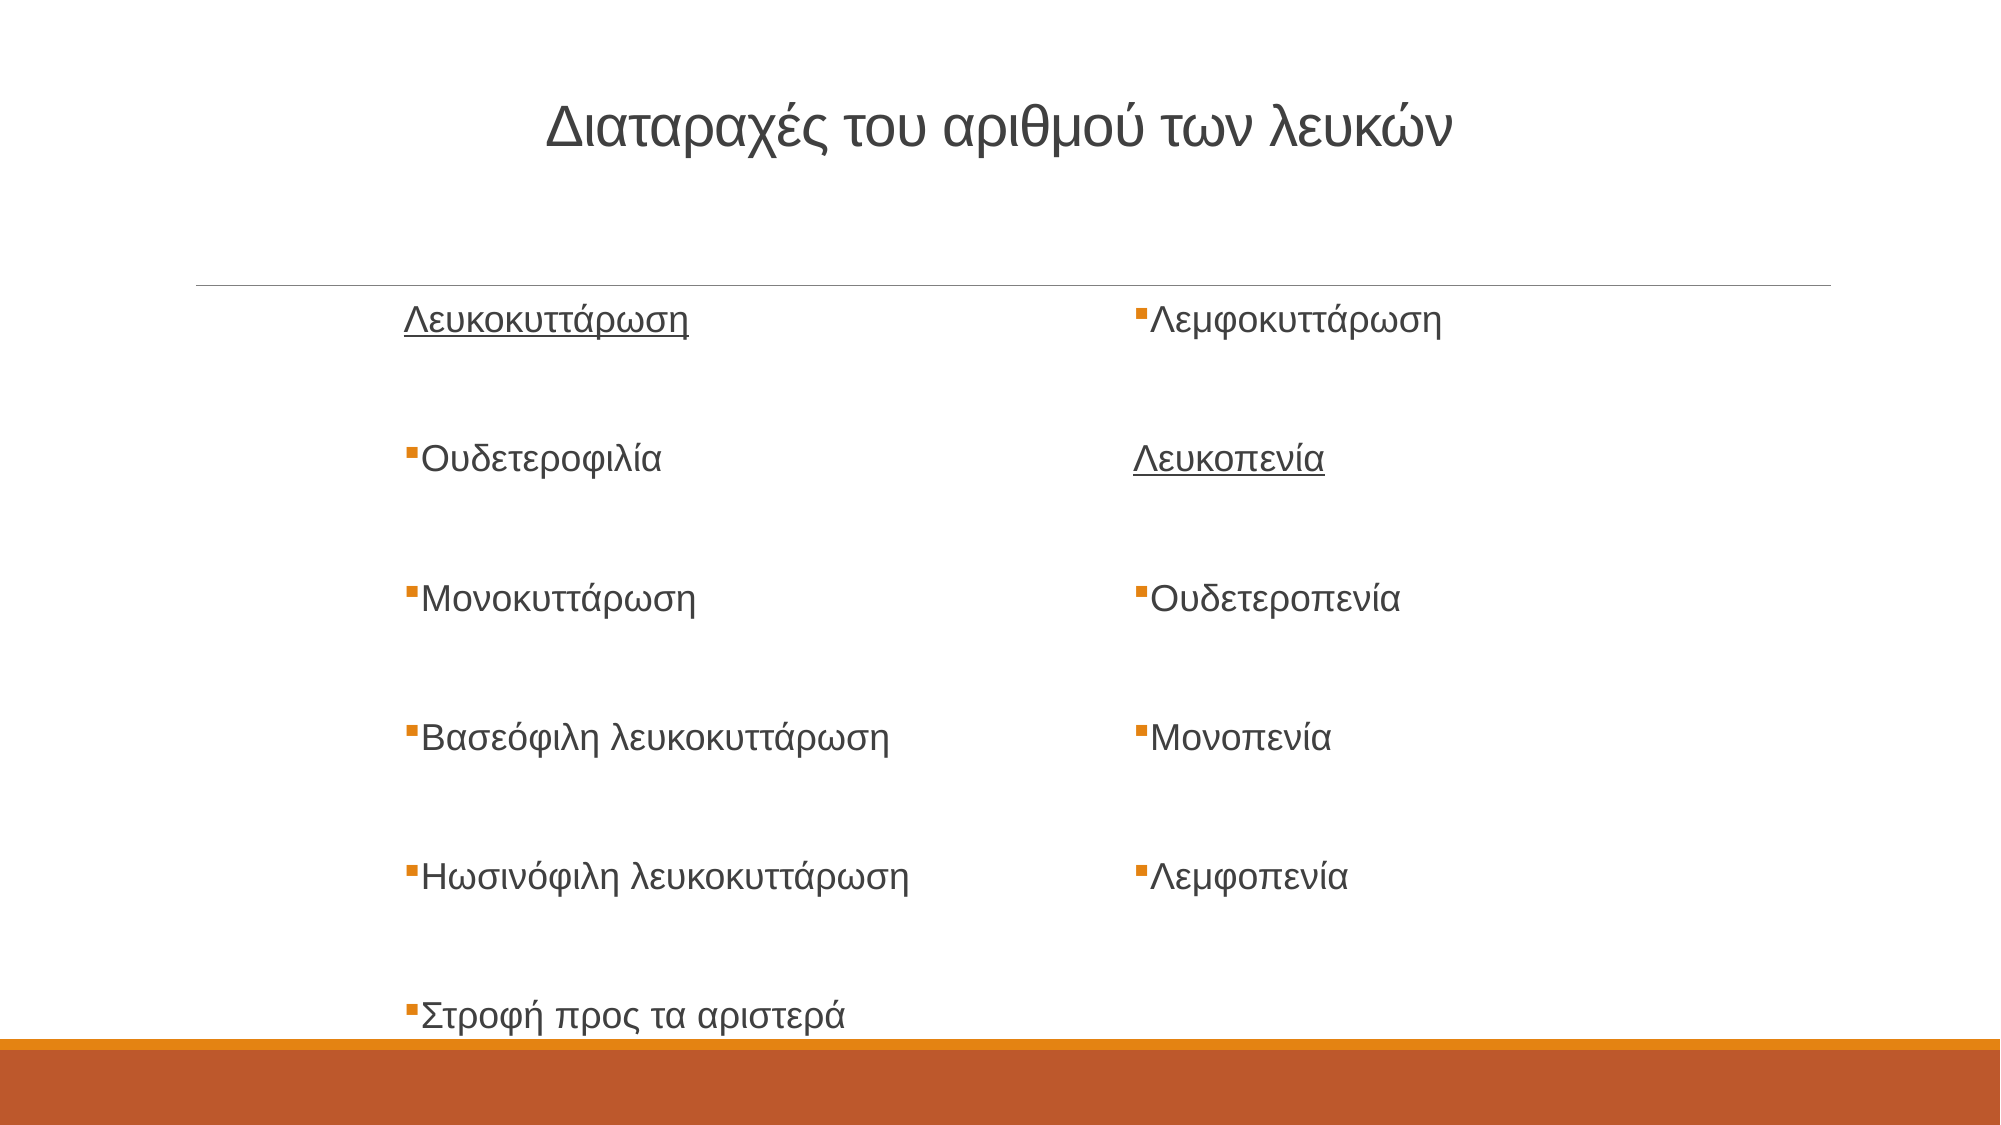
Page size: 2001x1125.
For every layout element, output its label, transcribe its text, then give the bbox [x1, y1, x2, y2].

list Λευκοκυττάρωση Ουδετεροφιλία Μονοκυττάρωση Βασεόφιλη λευκοκυττάρωση Ηωσινόφιλη λευκοκυττάρωση Στροφή προς τα αριστερά Λεμφοκυττάρωση Λευκοπενία Ουδετεροπενία Μονοπενία Λεμφοπενία [403, 292, 1863, 1049]
title Διαταραχές του αριθμού των λευκών [137, 0, 1863, 166]
